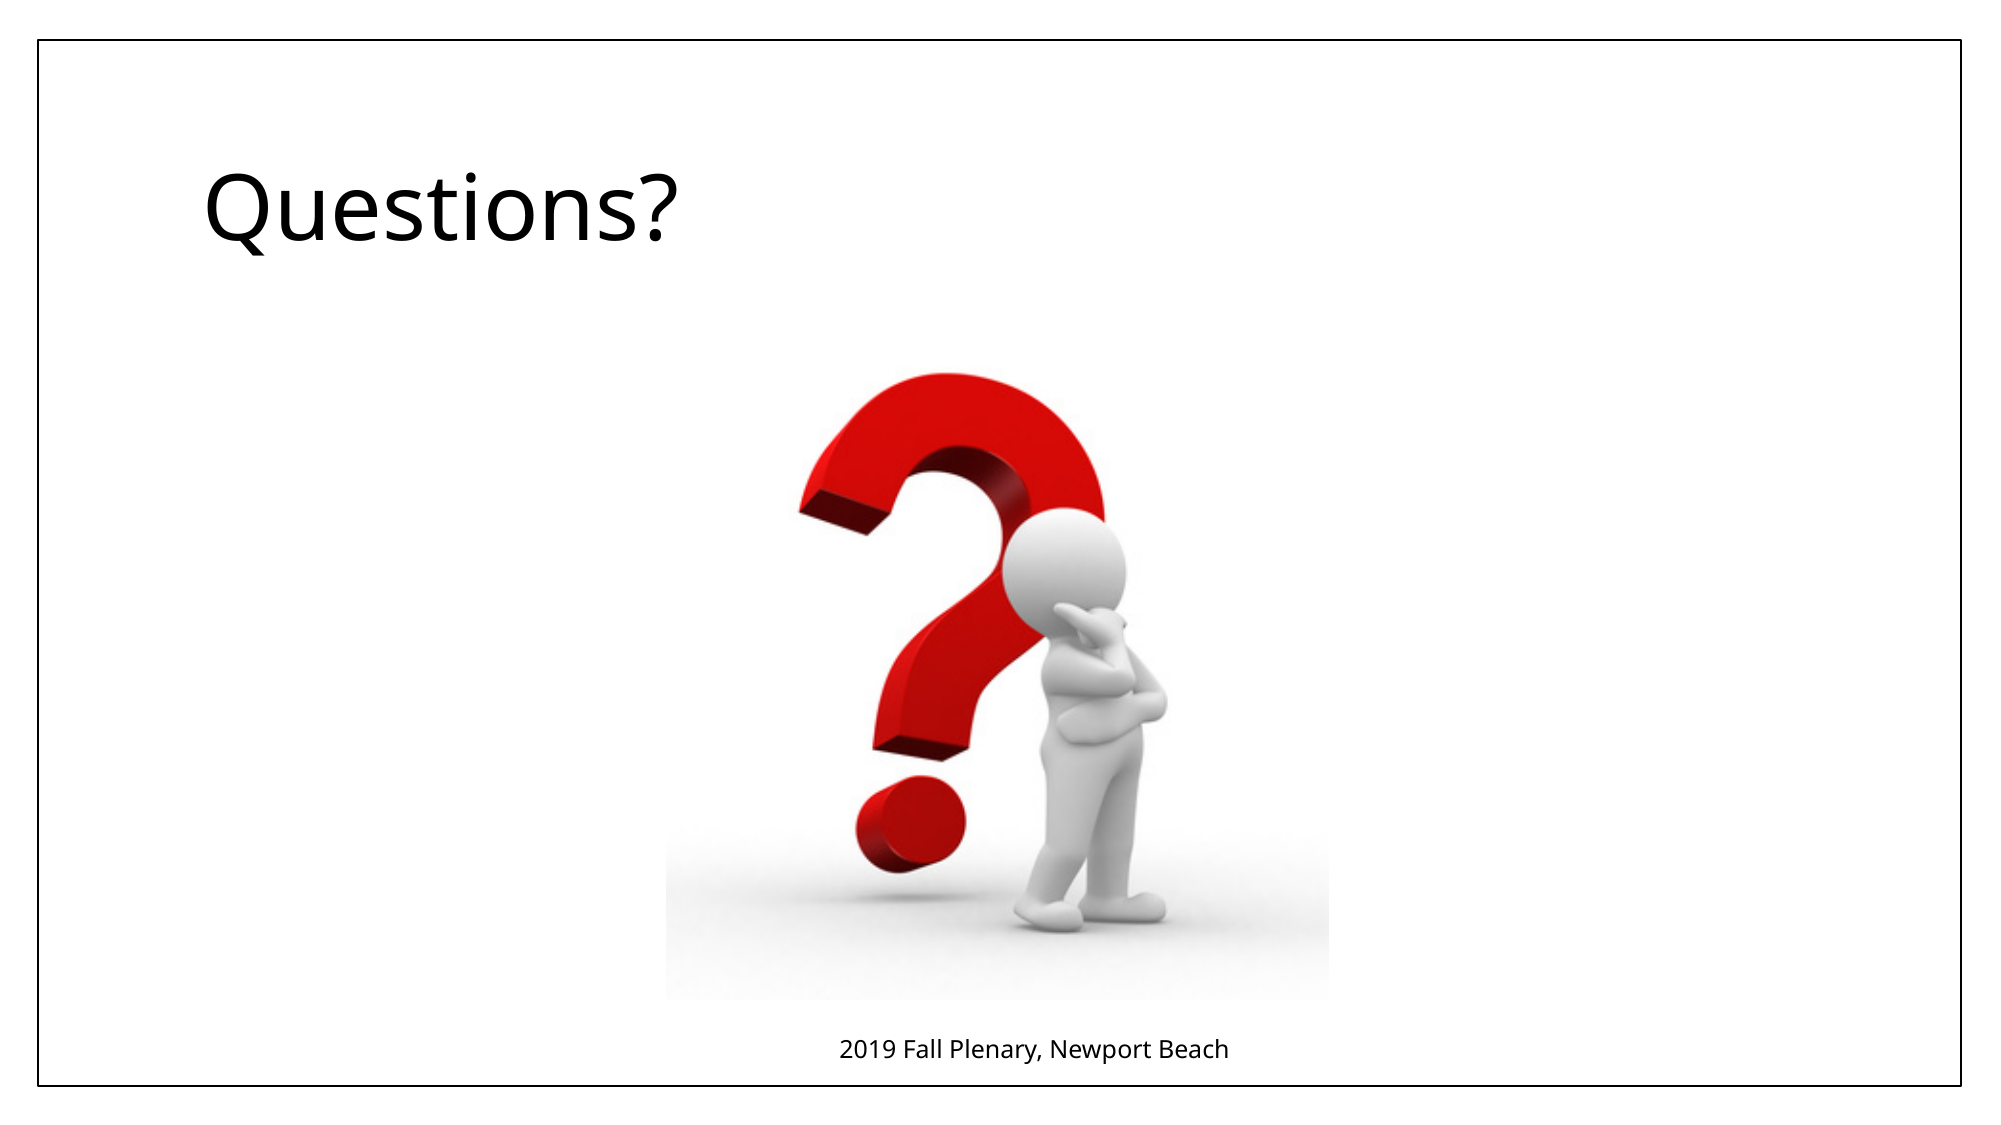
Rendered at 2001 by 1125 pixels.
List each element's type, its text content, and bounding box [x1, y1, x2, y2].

title Questions? [187, 99, 1808, 323]
footer 2019 Fall Plenary, Newport Beach [647, 1020, 1422, 1081]
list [665, 337, 1329, 1001]
